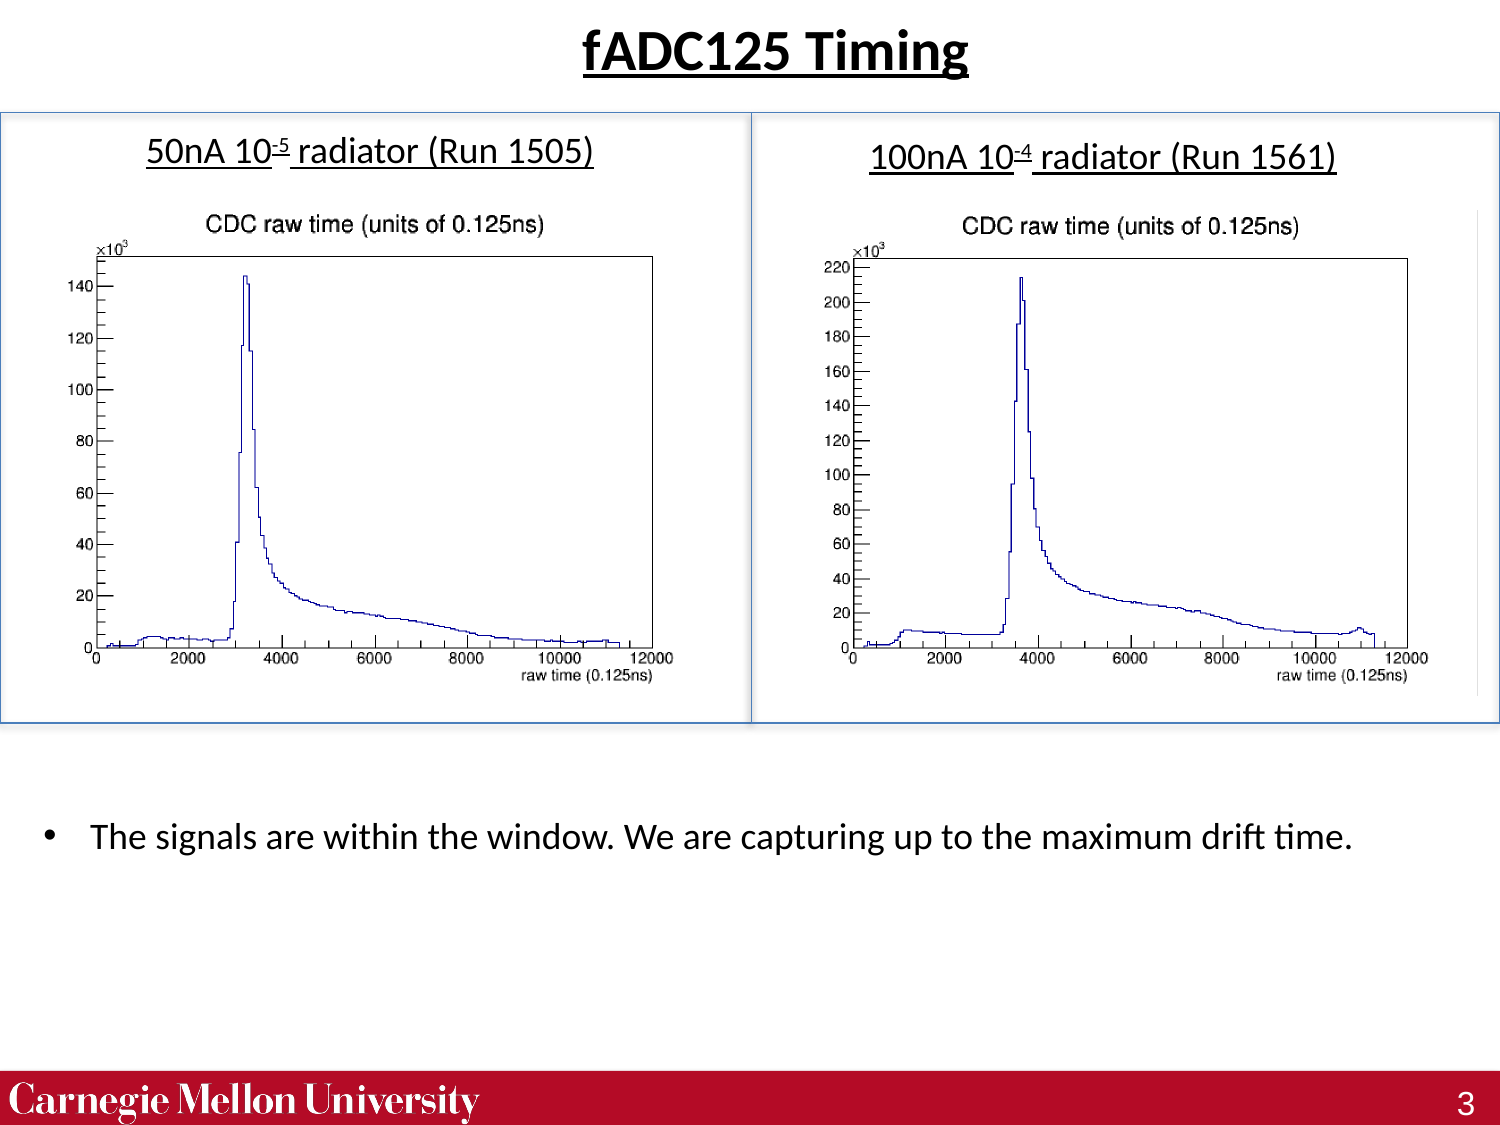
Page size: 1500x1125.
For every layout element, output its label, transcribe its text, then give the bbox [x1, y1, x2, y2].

text_box 100nA 10-4 radiator (Run 1561) [854, 124, 1372, 185]
picture [785, 210, 1478, 696]
text_box The signals are within the window. We are capturing up to the maximum drift time. [28, 804, 1459, 865]
picture [8, 1081, 481, 1125]
text_box [0, 112, 749, 724]
slide_number 3 [1140, 1072, 1491, 1125]
text_box [751, 112, 1500, 724]
text_box fADC125 Timing [180, 4, 1372, 90]
text_box 50nA 10-5 radiator (Run 1505) [131, 119, 649, 179]
picture [28, 208, 721, 695]
